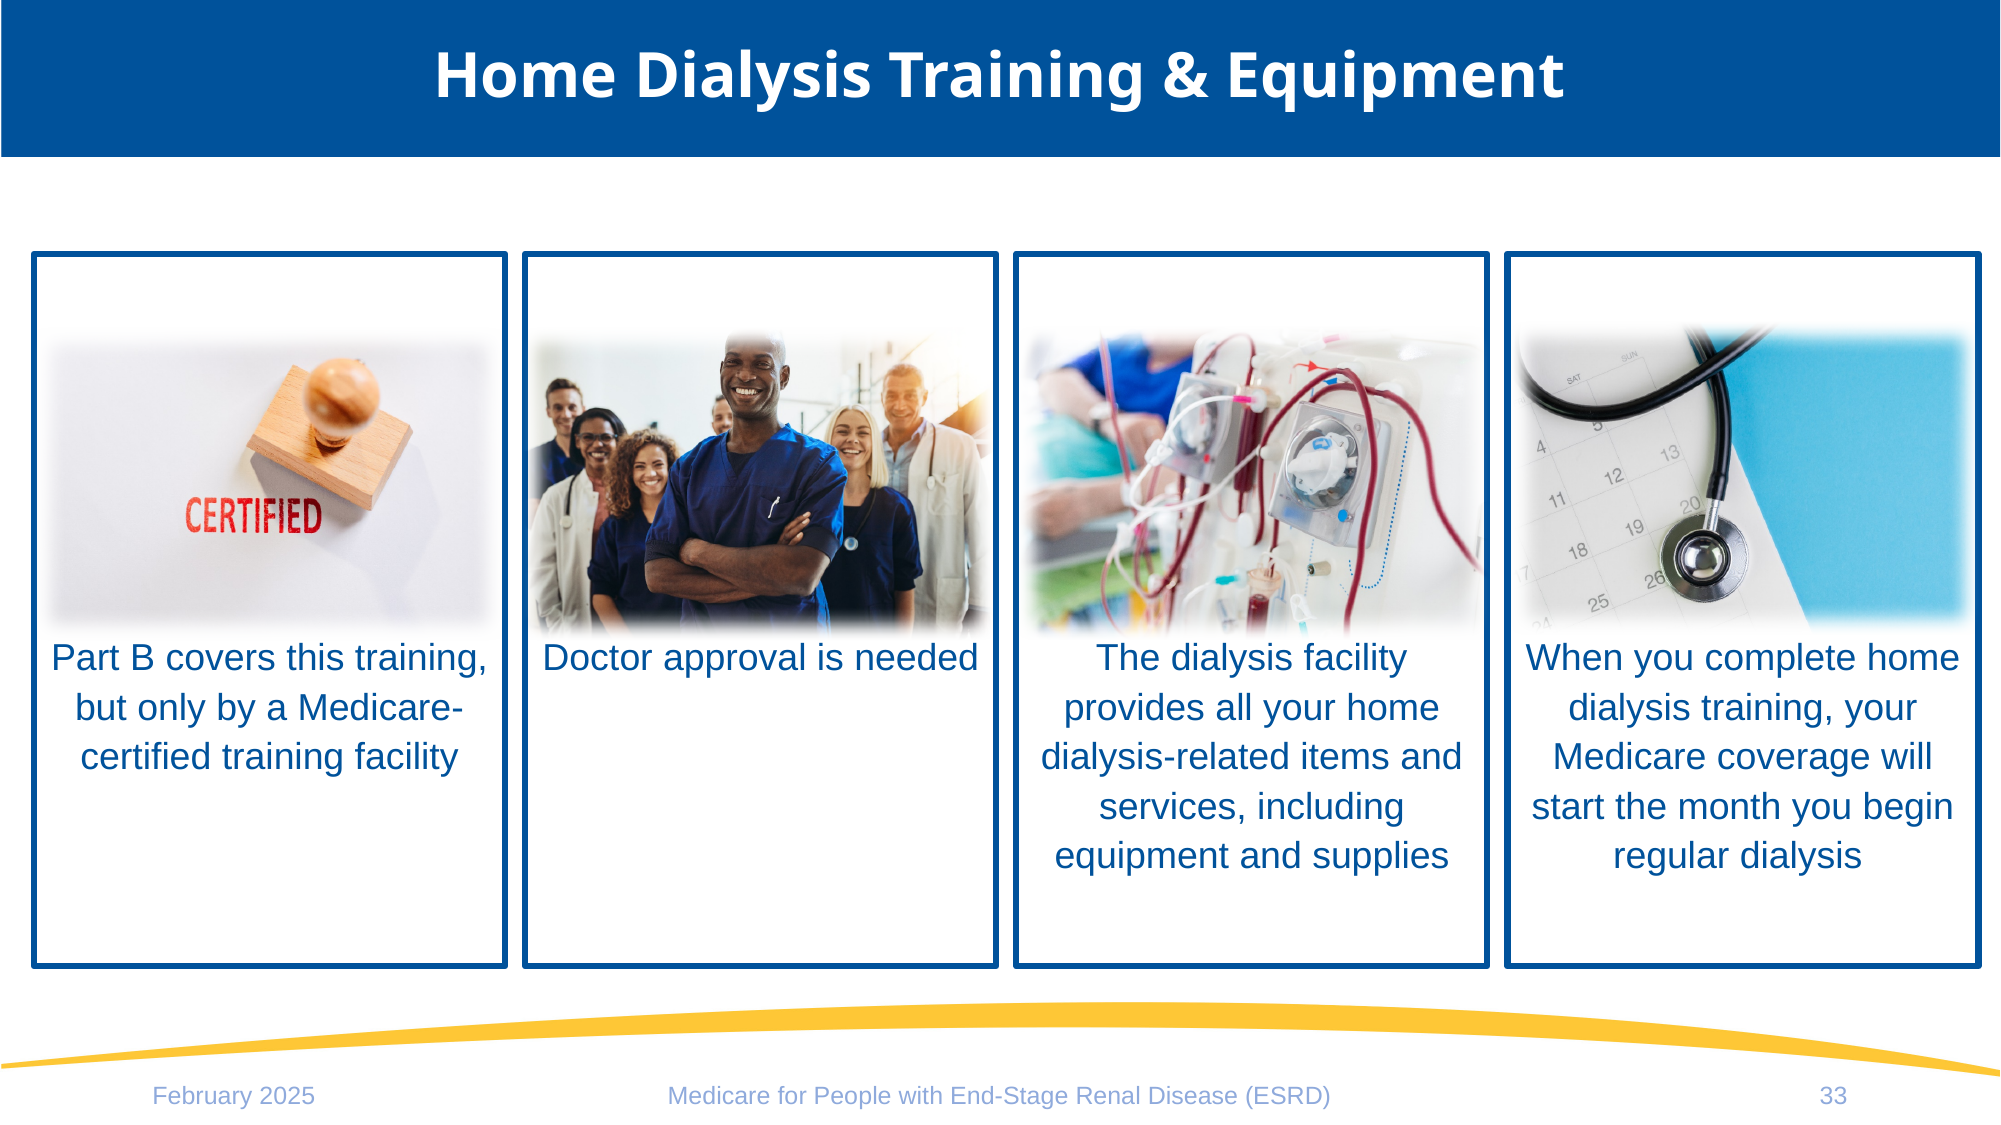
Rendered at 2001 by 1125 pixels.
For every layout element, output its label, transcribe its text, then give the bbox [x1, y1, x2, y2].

footer Medicare for People with End-Stage Renal Disease (ESRD) [642, 1065, 1358, 1125]
list Doctor approval is needed [525, 253, 997, 967]
list Part B covers this training, but only by a Medicare-certified training facility [34, 253, 506, 967]
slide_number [137, 1065, 588, 1125]
picture [0, 0, 2001, 1125]
title Home Dialysis Training & Equipment [0, 0, 2000, 155]
slide_number 33 [1412, 1065, 1863, 1125]
list When you complete home dialysis training, your Medicare coverage will start the month you begin regular dialysis [1507, 253, 1979, 967]
list The dialysis facility provides all your home dialysis-related items and services, including equipment and supplies [1016, 253, 1488, 967]
